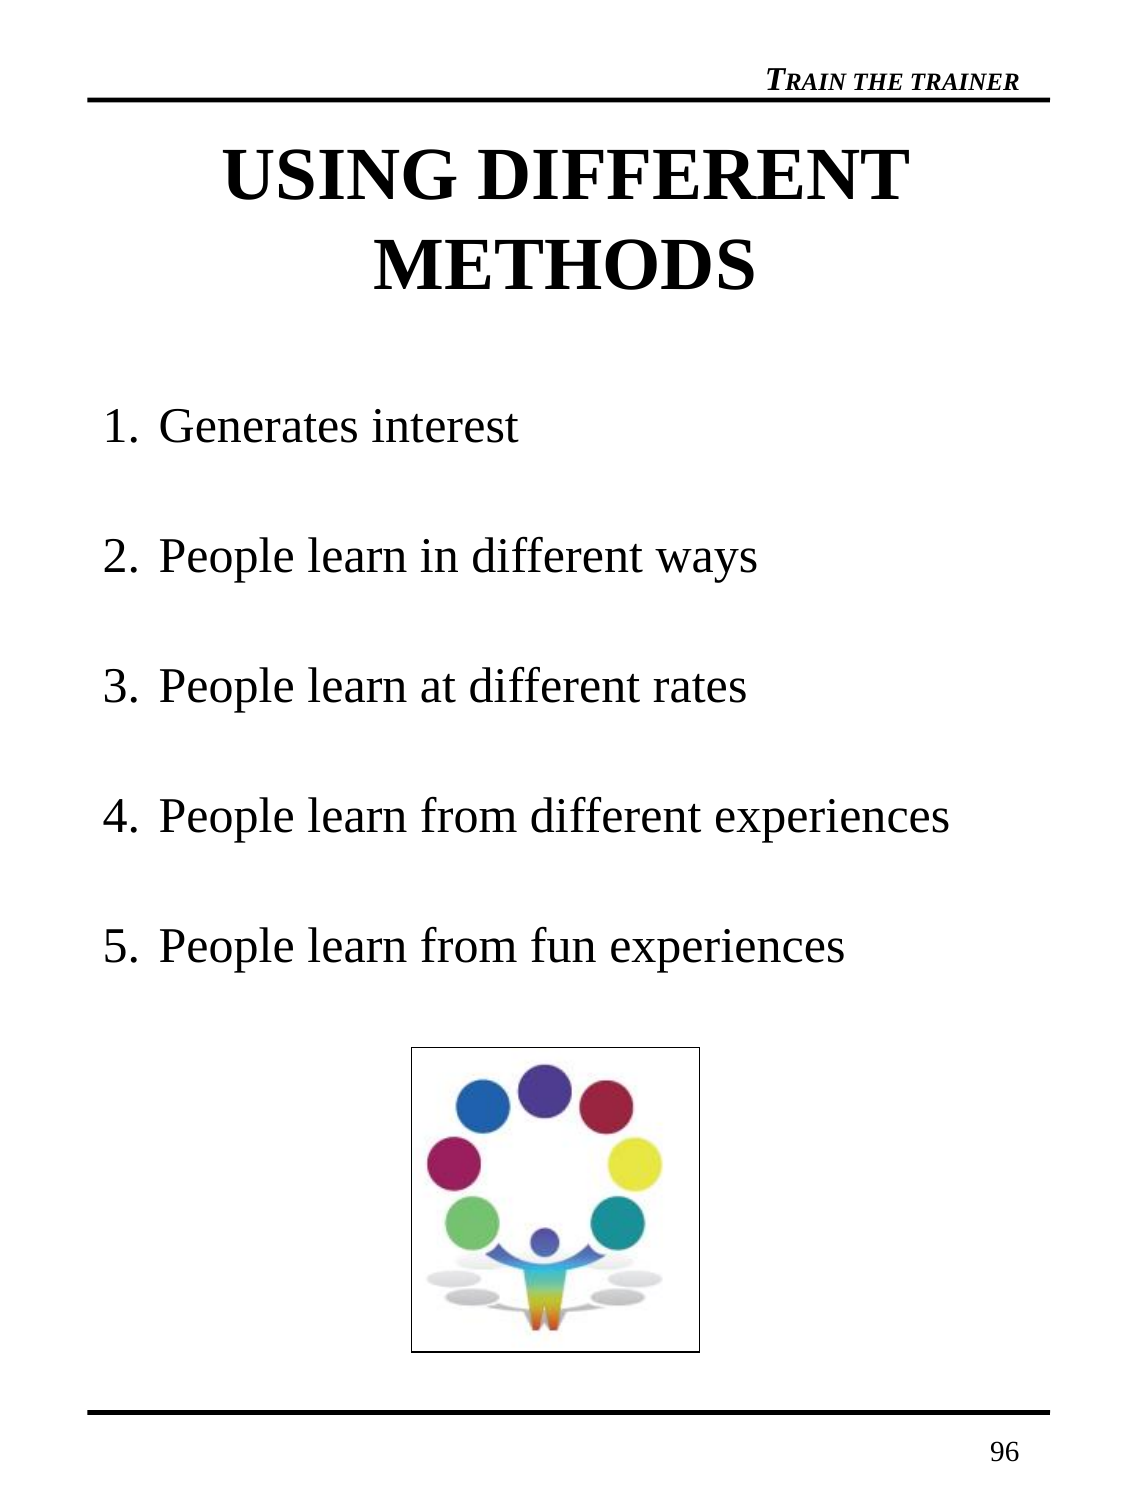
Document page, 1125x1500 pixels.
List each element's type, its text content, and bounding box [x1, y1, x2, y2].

picture [412, 1047, 700, 1352]
list Generates interest People learn in different ways People learn at different rates People learn from different experiences People learn from fun experiences [87, 324, 1044, 911]
title USING DIFFERENT METHODS [87, 137, 1044, 292]
slide_number 96 [975, 1425, 1125, 1500]
